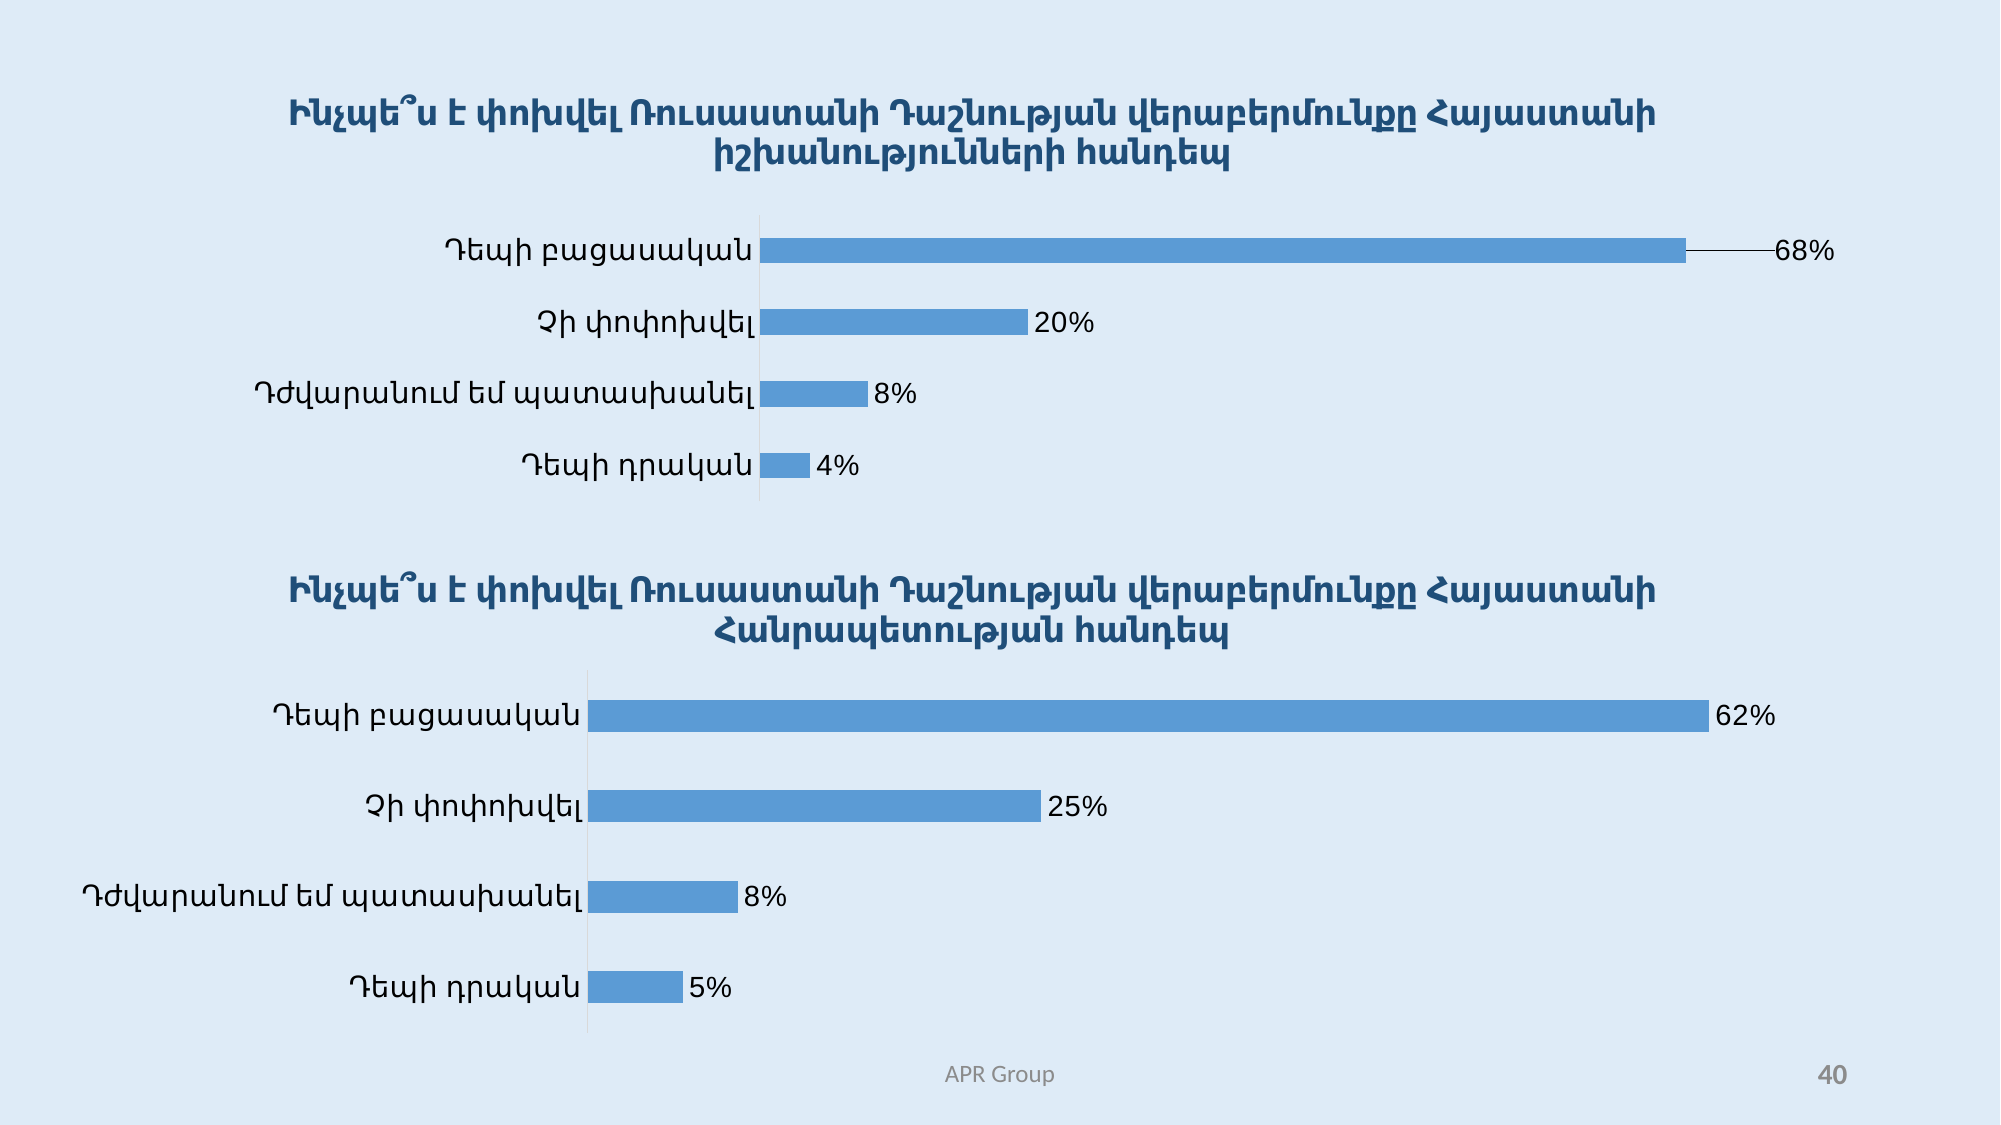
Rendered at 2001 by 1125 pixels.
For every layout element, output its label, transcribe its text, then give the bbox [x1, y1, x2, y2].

slide_number 40 [1412, 1043, 1863, 1103]
chart [44, 543, 1900, 1043]
chart [44, 66, 1900, 530]
footer APR Group [662, 1043, 1338, 1103]
